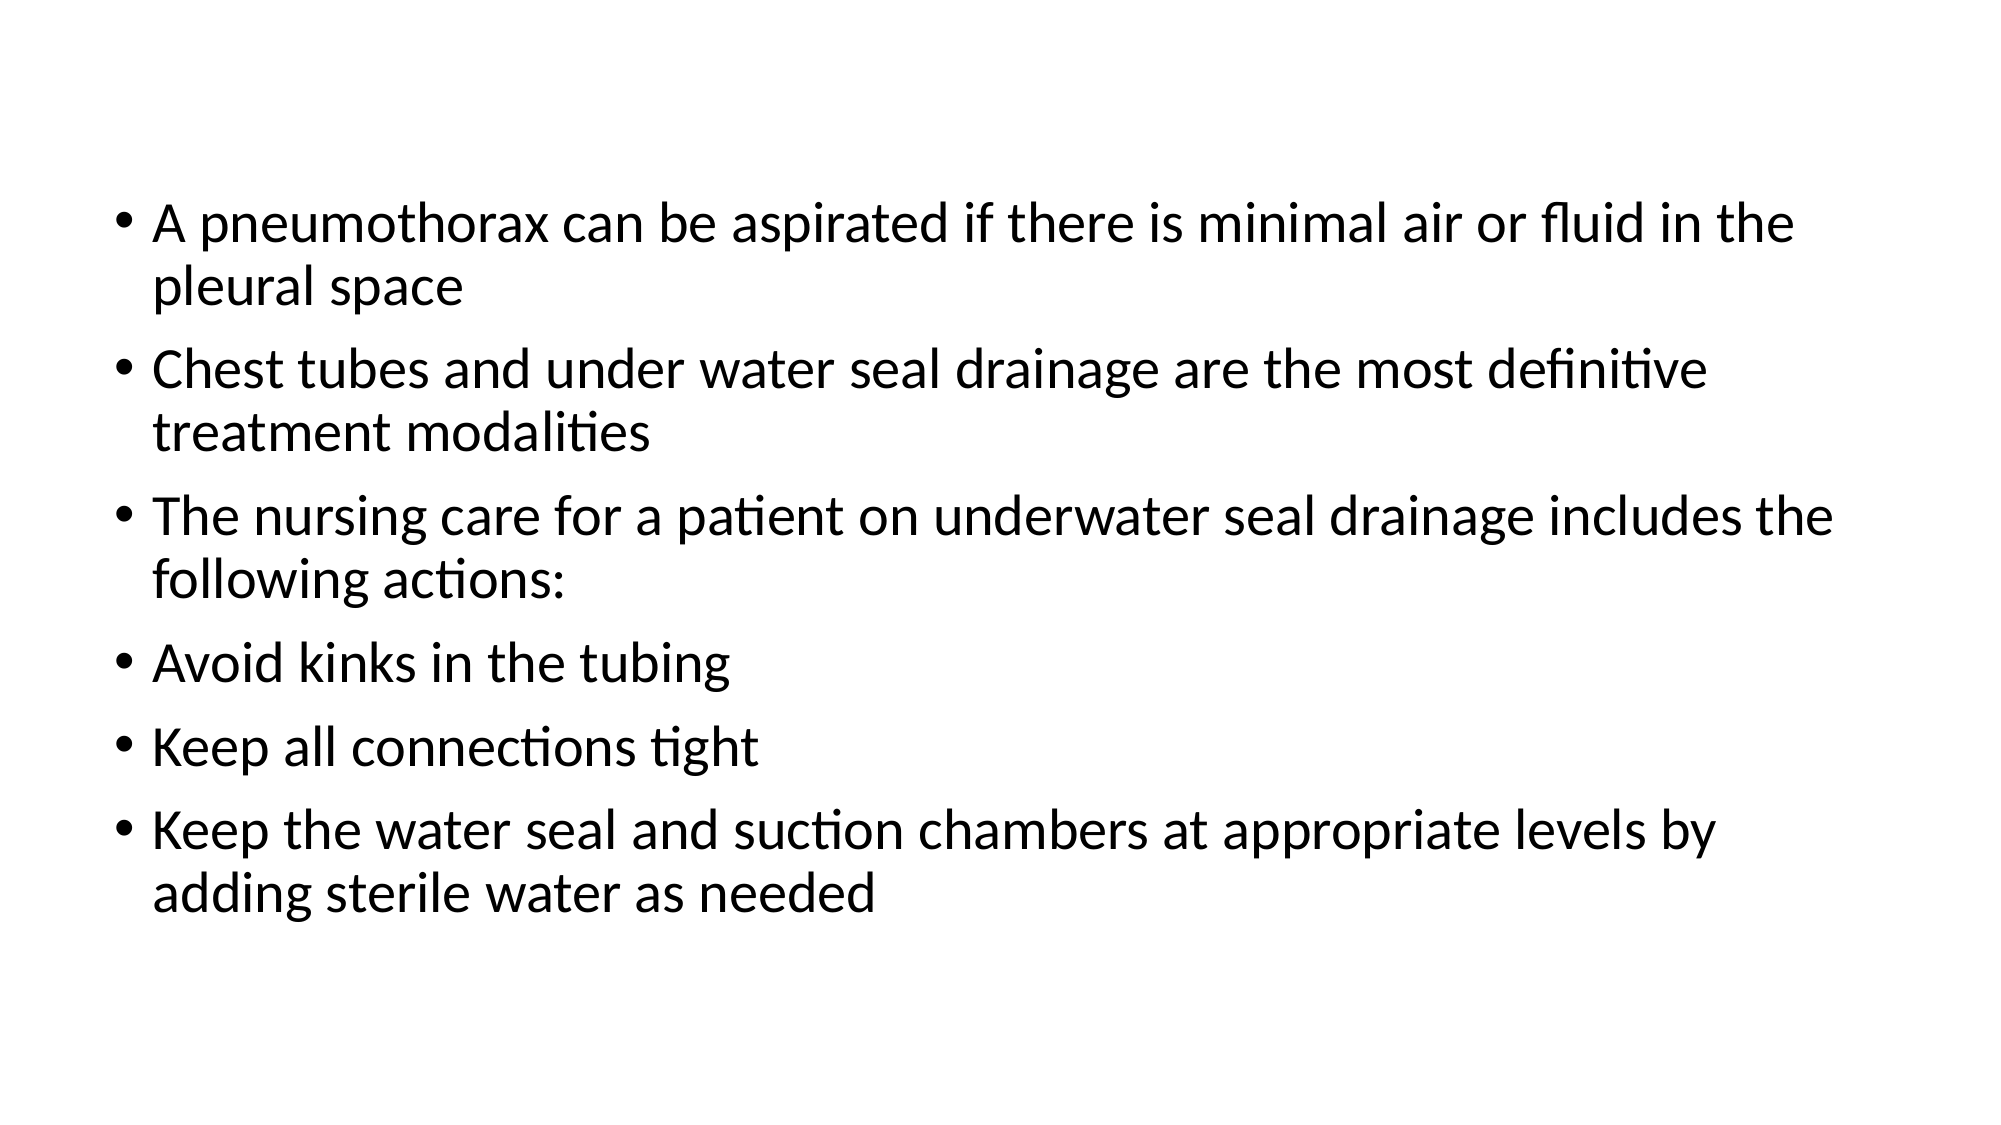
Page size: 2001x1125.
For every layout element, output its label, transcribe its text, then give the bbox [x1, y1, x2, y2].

list A pneumothorax can be aspirated if there is minimal air or fluid in the pleural space Chest tubes and under water seal drainage are the most definitive treatment modalities The nursing care for a patient on underwater seal drainage includes the following actions: Avoid kinks in the tubing Keep all connections tight Keep the water seal and suction chambers at appropriate levels by adding sterile water as needed [99, 184, 1900, 1017]
